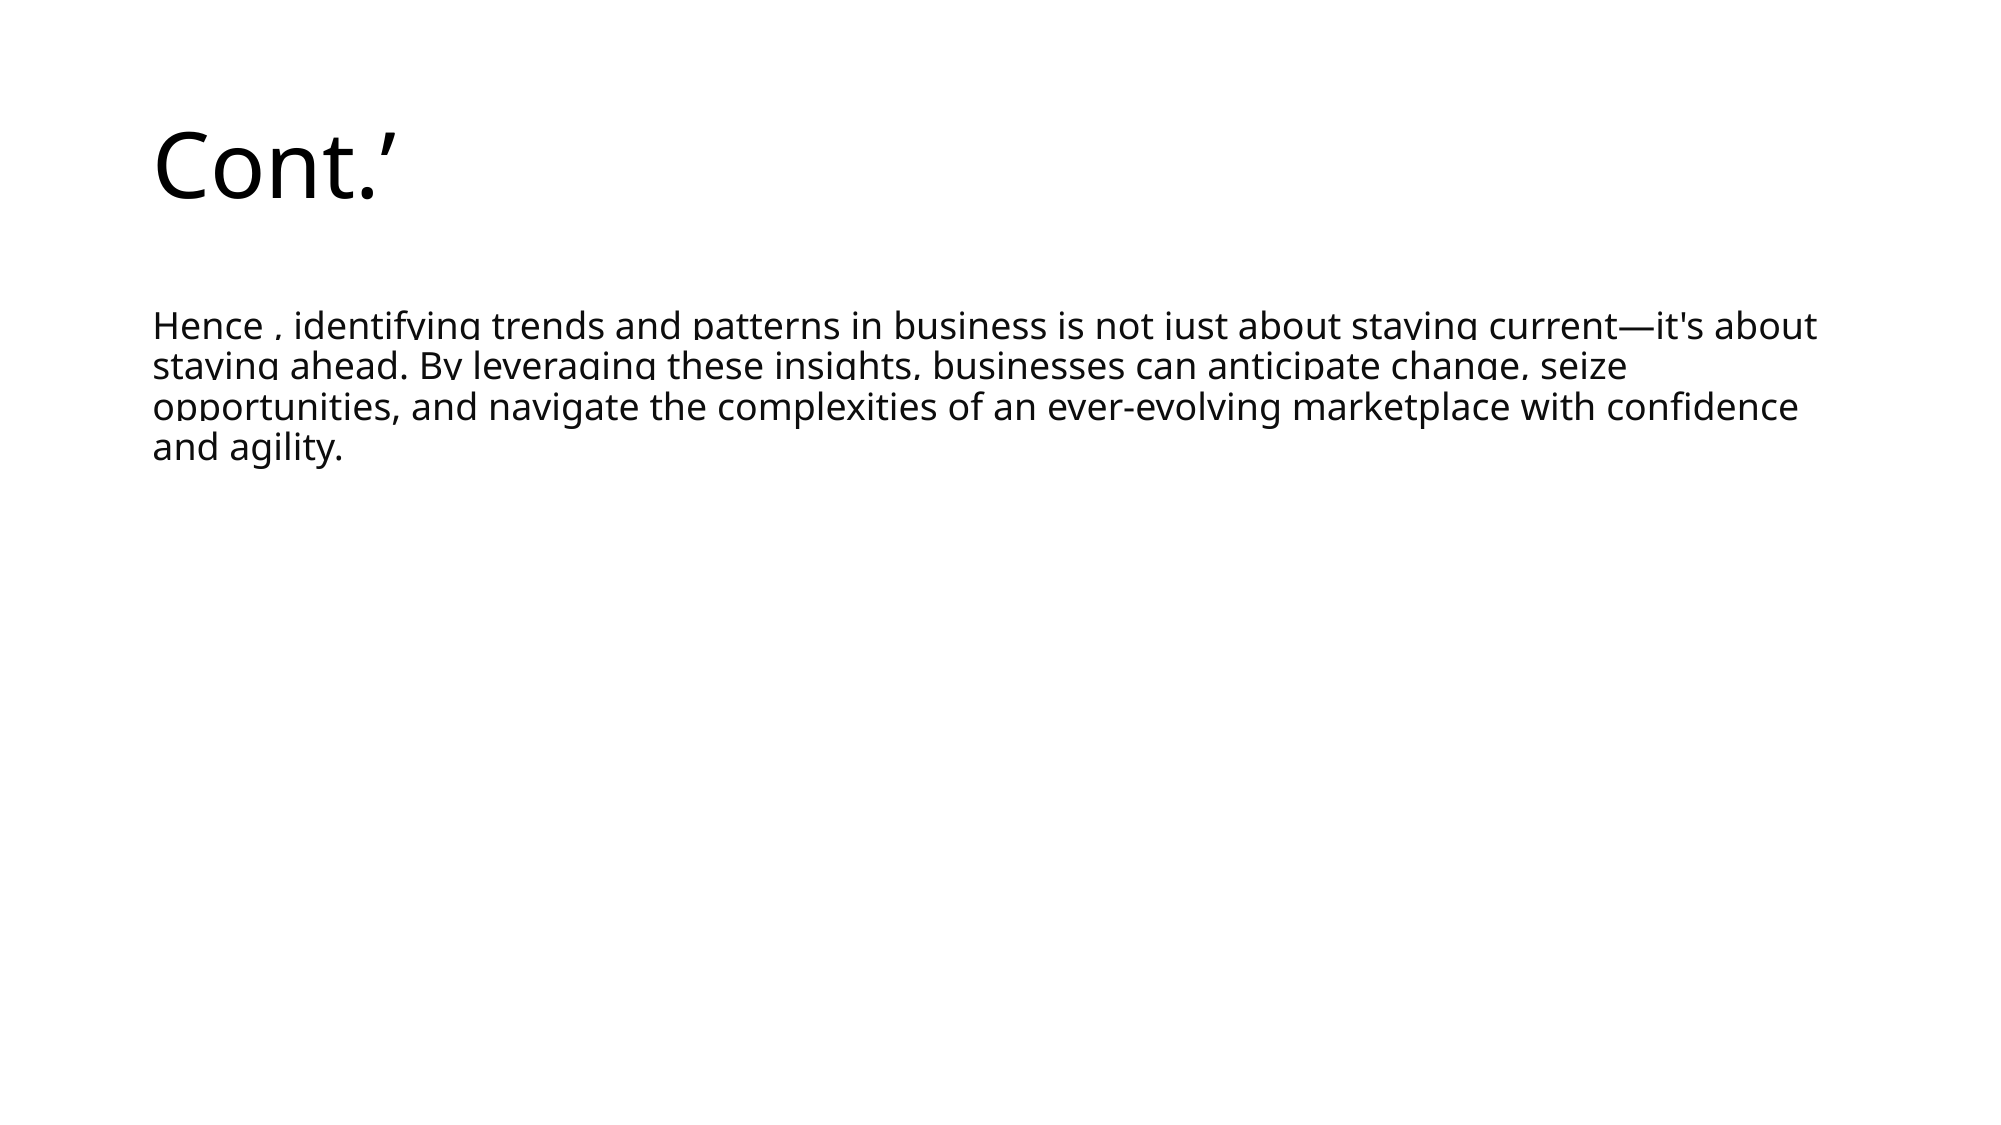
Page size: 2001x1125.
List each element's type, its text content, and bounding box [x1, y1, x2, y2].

list Hence , identifying trends and patterns in business is not just about staying current—it's about staying ahead. By leveraging these insights, businesses can anticipate change, seize opportunities, and navigate the complexities of an ever-evolving marketplace with confidence and agility. [137, 299, 1863, 1014]
title Cont.’ [137, 59, 1863, 278]
